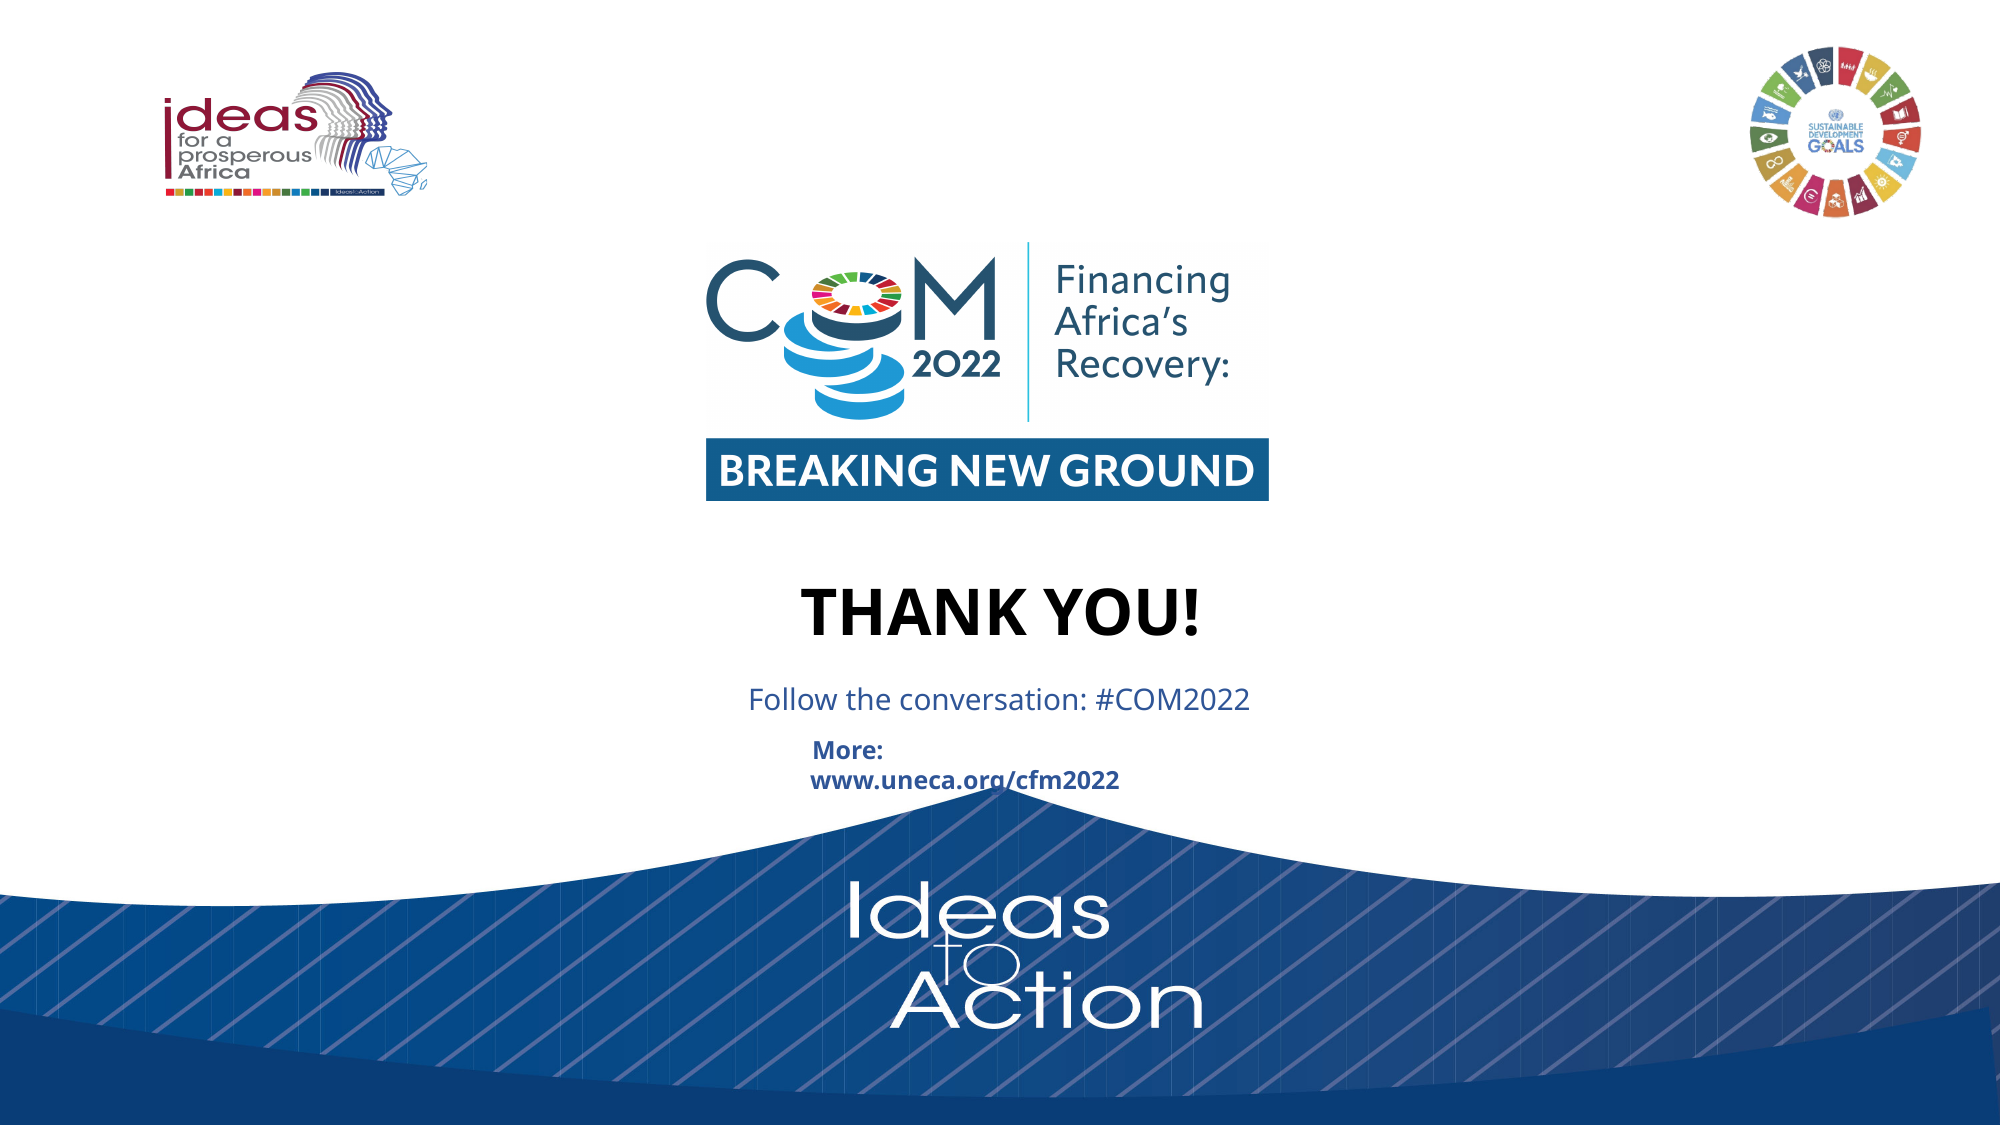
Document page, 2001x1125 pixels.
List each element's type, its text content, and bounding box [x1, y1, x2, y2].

text_box More: www.uneca.org/cfm2022 [809, 734, 1190, 795]
picture [706, 242, 1269, 501]
text_box Follow the conversation: #COM2022 [588, 680, 1412, 717]
picture [1730, 40, 1941, 229]
picture [0, 785, 2000, 1125]
picture [164, 72, 428, 198]
text_box THANK YOU! [795, 571, 1204, 649]
